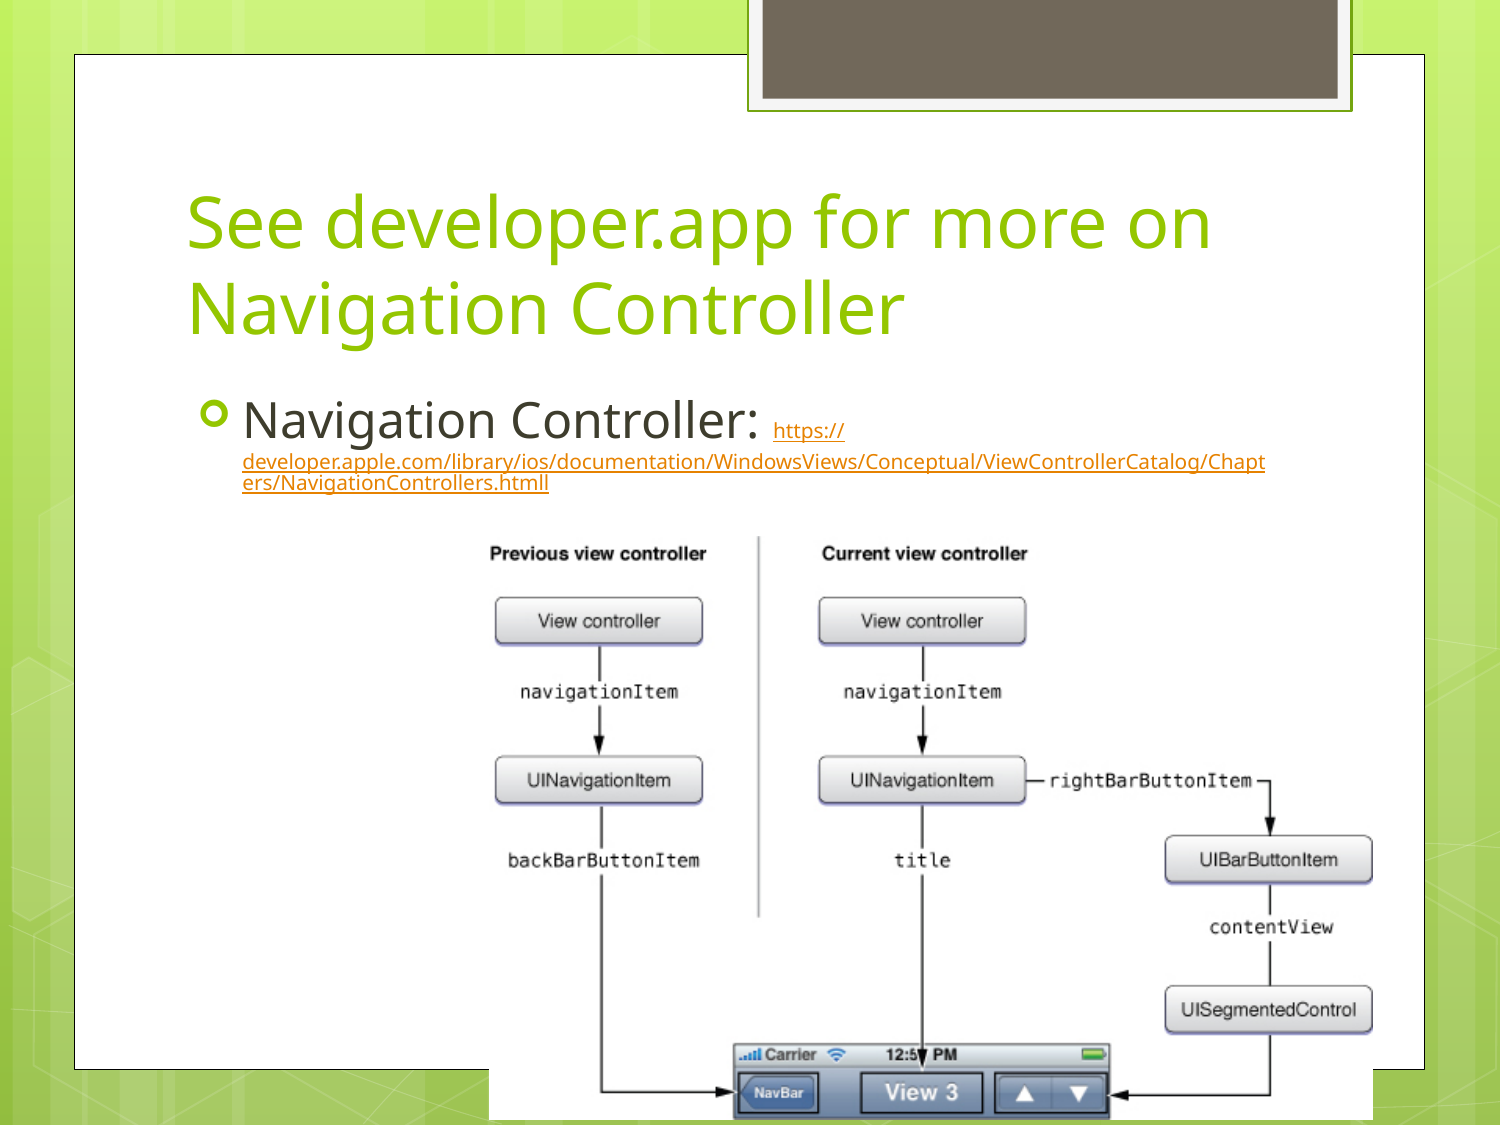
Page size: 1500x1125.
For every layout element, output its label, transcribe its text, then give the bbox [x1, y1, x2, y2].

title See developer.app for more on Navigation Controller [171, 168, 1324, 357]
picture [489, 536, 1373, 1120]
list Navigation Controller: https://developer.apple.com/library/ios/documentation/WindowsViews/Conceptual/ViewControllerCatalog/Chapters/NavigationControllers.htmll [171, 381, 1283, 957]
